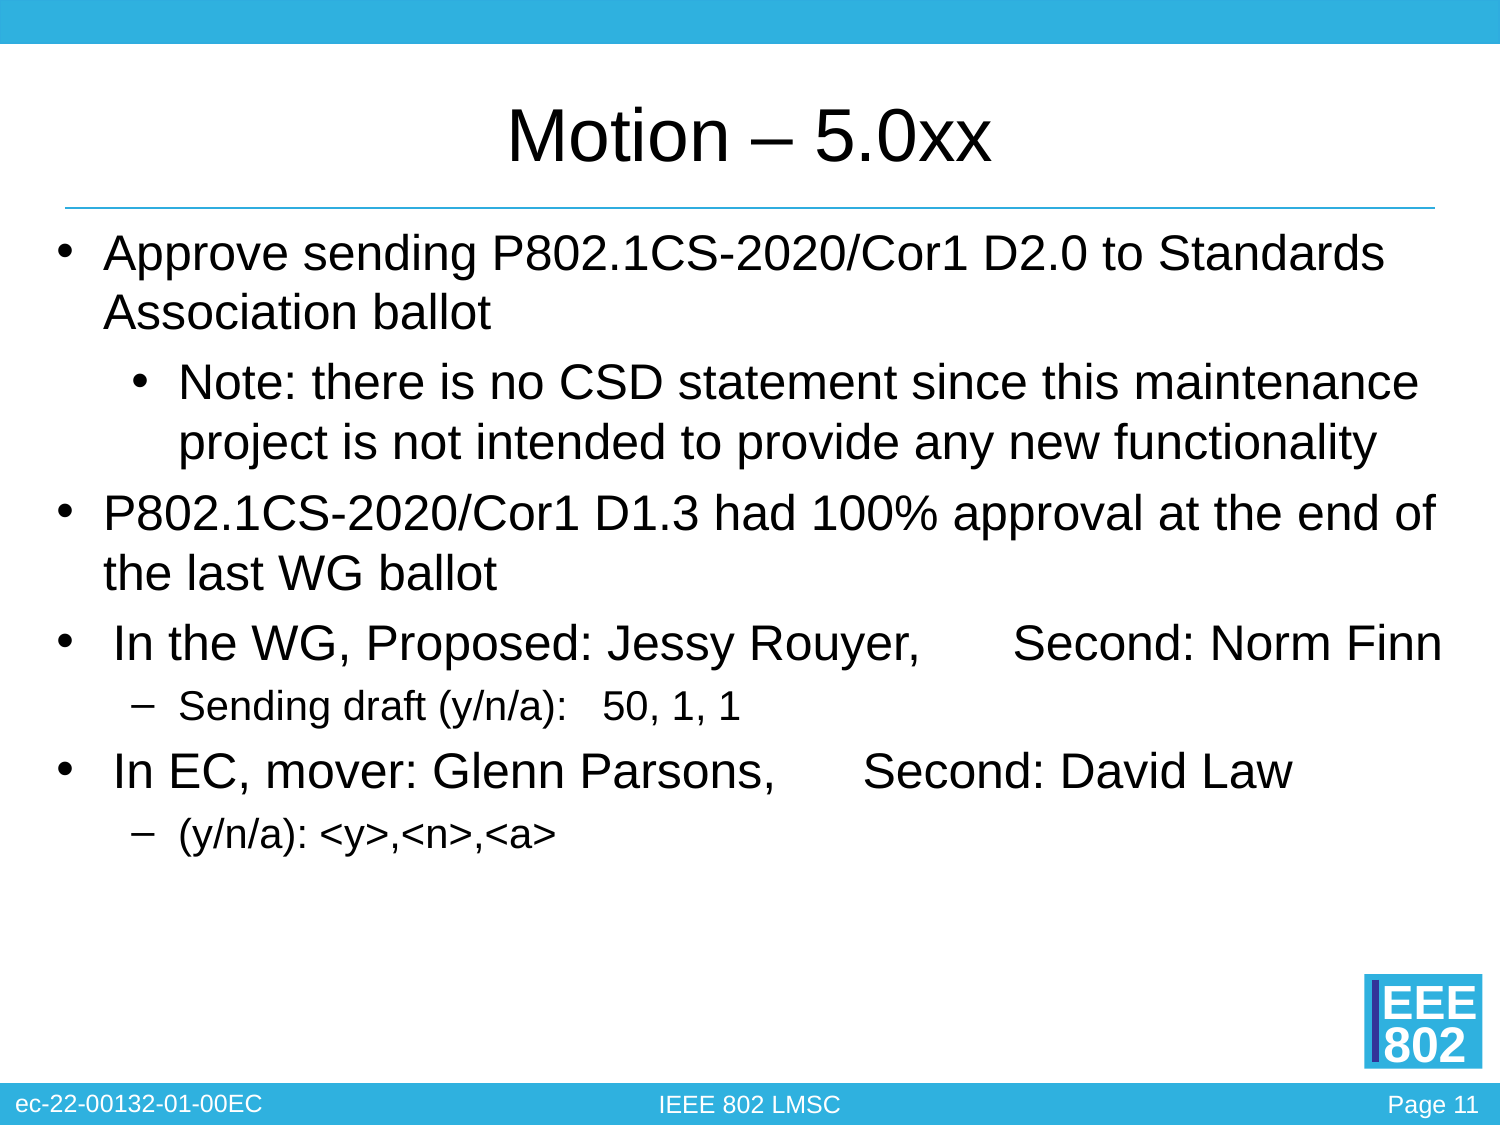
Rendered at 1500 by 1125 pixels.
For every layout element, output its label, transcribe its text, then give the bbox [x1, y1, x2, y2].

list Approve sending P802.1CS-2020/Cor1 D2.0 to Standards Association ballot Note: there is no CSD statement since this maintenance project is not intended to provide any new functionality P802.1CS-2020/Cor1 D1.3 had 100% approval at the end of the last WG ballot In the WG, Proposed: Jessy Rouyer, Second: Norm Finn Sending draft (y/n/a): 50, 1, 1 In EC, mover: Glenn Parsons, Second: David Law (y/n/a): <y>,<n>,<a> [41, 212, 1500, 1068]
title Motion – 5.0xx [75, 66, 1425, 197]
